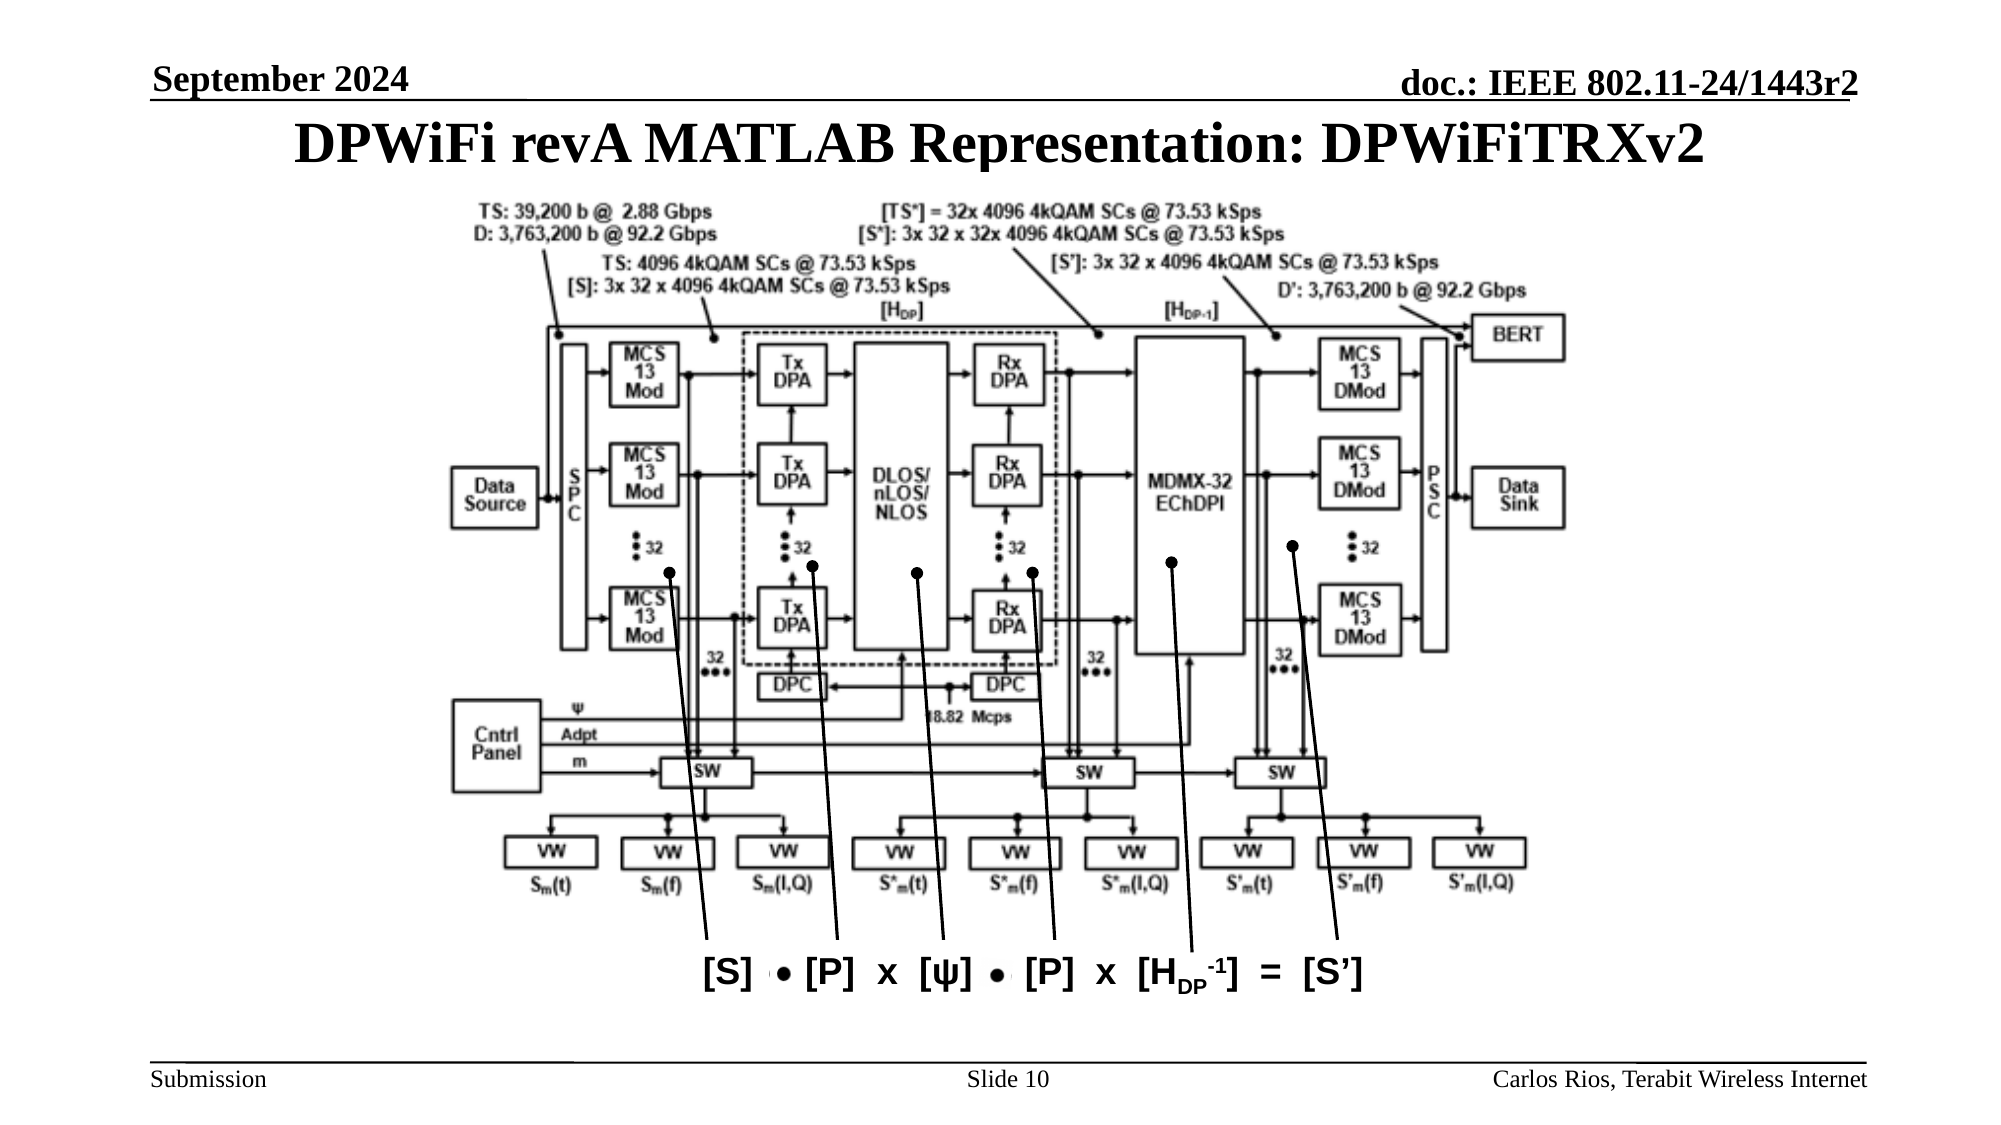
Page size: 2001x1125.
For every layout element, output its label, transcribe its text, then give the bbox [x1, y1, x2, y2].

slide_number Slide 10 [950, 1061, 1067, 1123]
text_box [1292, 545, 1338, 941]
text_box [669, 572, 708, 941]
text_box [812, 566, 838, 941]
footer Carlos Rios, Terabit Wireless Internet [1171, 1061, 1869, 1093]
picture [398, 172, 1602, 920]
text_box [687, 939, 1422, 997]
text_box DPWiFi revA MATLAB Representation: DPWiFiTRXv2 [150, 104, 1850, 175]
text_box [1032, 572, 1055, 941]
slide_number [152, 54, 563, 100]
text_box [1171, 562, 1193, 953]
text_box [916, 572, 944, 941]
